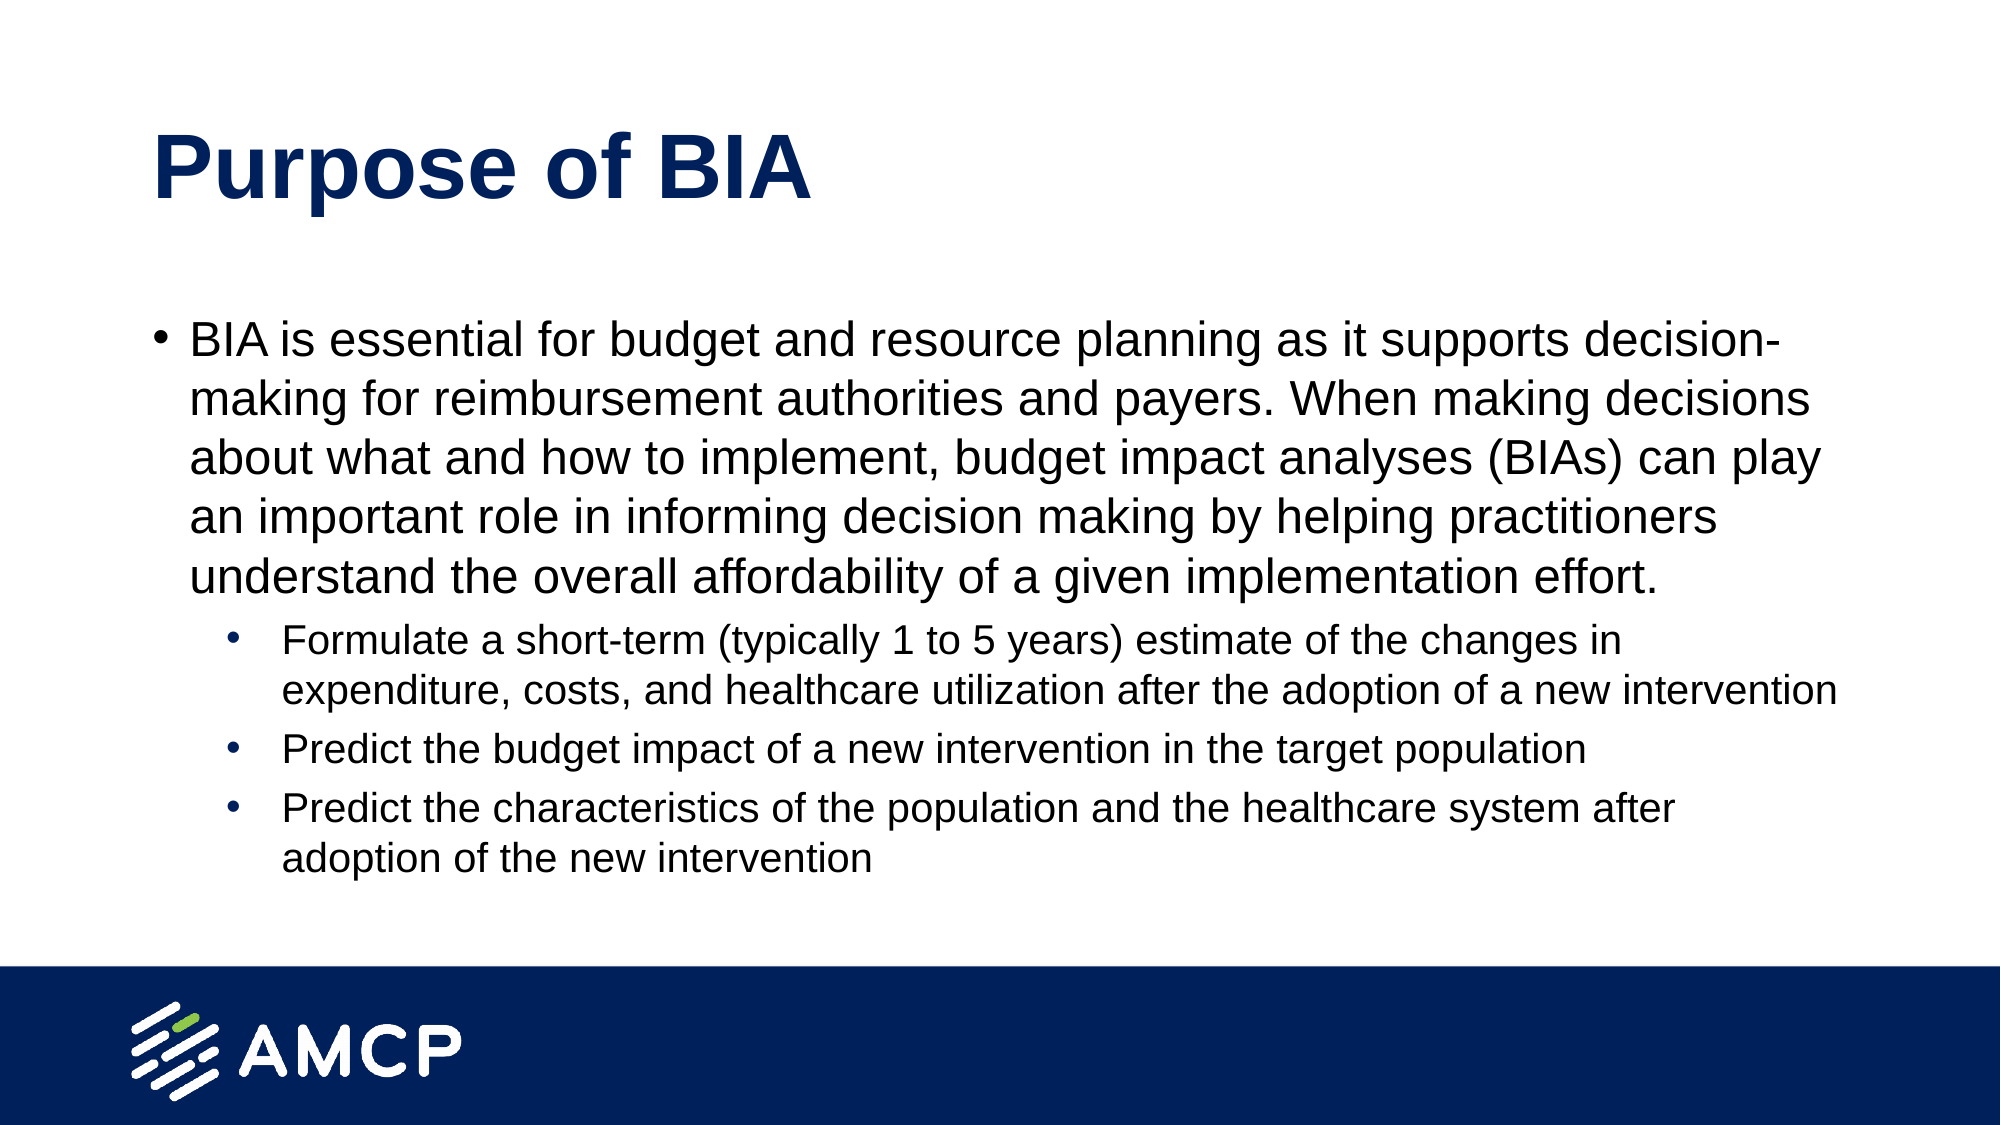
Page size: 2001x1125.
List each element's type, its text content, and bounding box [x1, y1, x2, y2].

list BIA is essential for budget and resource planning as it supports decision-making for reimbursement authorities and payers. When making decisions about what and how to implement, budget impact analyses (BIAs) can play an important role in informing decision making by helping practitioners understand the overall affordability of a given implementation effort. Formulate a short-term (typically 1 to 5 years) estimate of the changes in expenditure, costs, and healthcare utilization after the adoption of a new intervention Predict the budget impact of a new intervention in the target population Predict the characteristics of the population and the healthcare system after adoption of the new intervention [137, 299, 1863, 940]
title Purpose of BIA [137, 59, 1863, 278]
picture [0, 666, 813, 1125]
